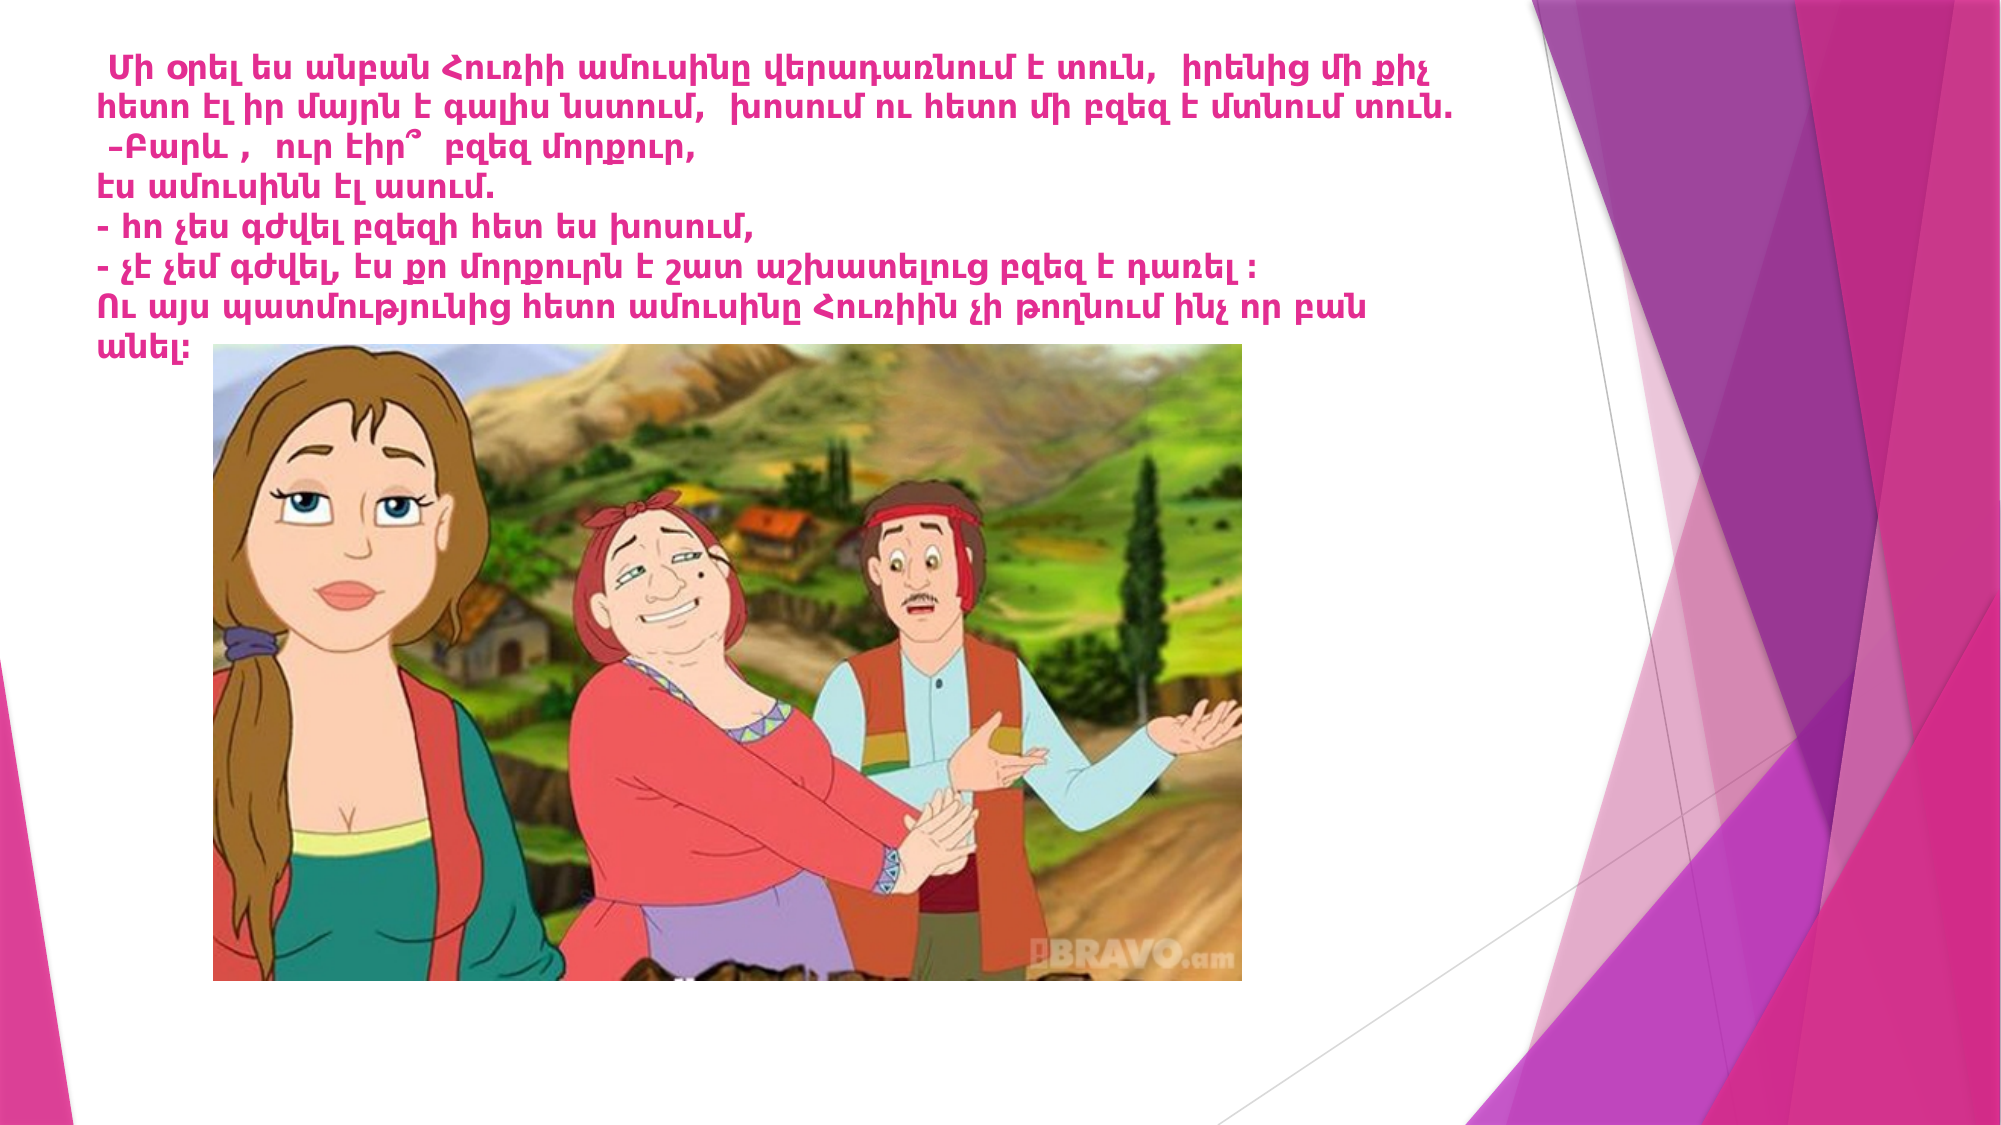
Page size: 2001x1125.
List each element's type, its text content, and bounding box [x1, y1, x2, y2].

title Մի օրել ես անբան Հուռիի ամուսինը վերադառնում է տուն, իրենից մի քիչ հետո էլ իր մայրն է գալիս նստում, խոսում ու հետո մի բզեզ է մտնում տուն․ –Բարև , ուր էիր՞ բզեզ մորքուր, էս ամուսինն էլ ասում․ - հո չես գժվել բզեզի հետ ես խոսում, - չէ չեմ գժվել, էս քո մորքուրն է շատ աշխատելուց բզեզ է դառել ։ Ու այս պատմությունից հետո ամուսինը Հուռիին չի թողնում ինչ որ բան անել։ [81, 38, 1492, 255]
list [212, 343, 1243, 982]
